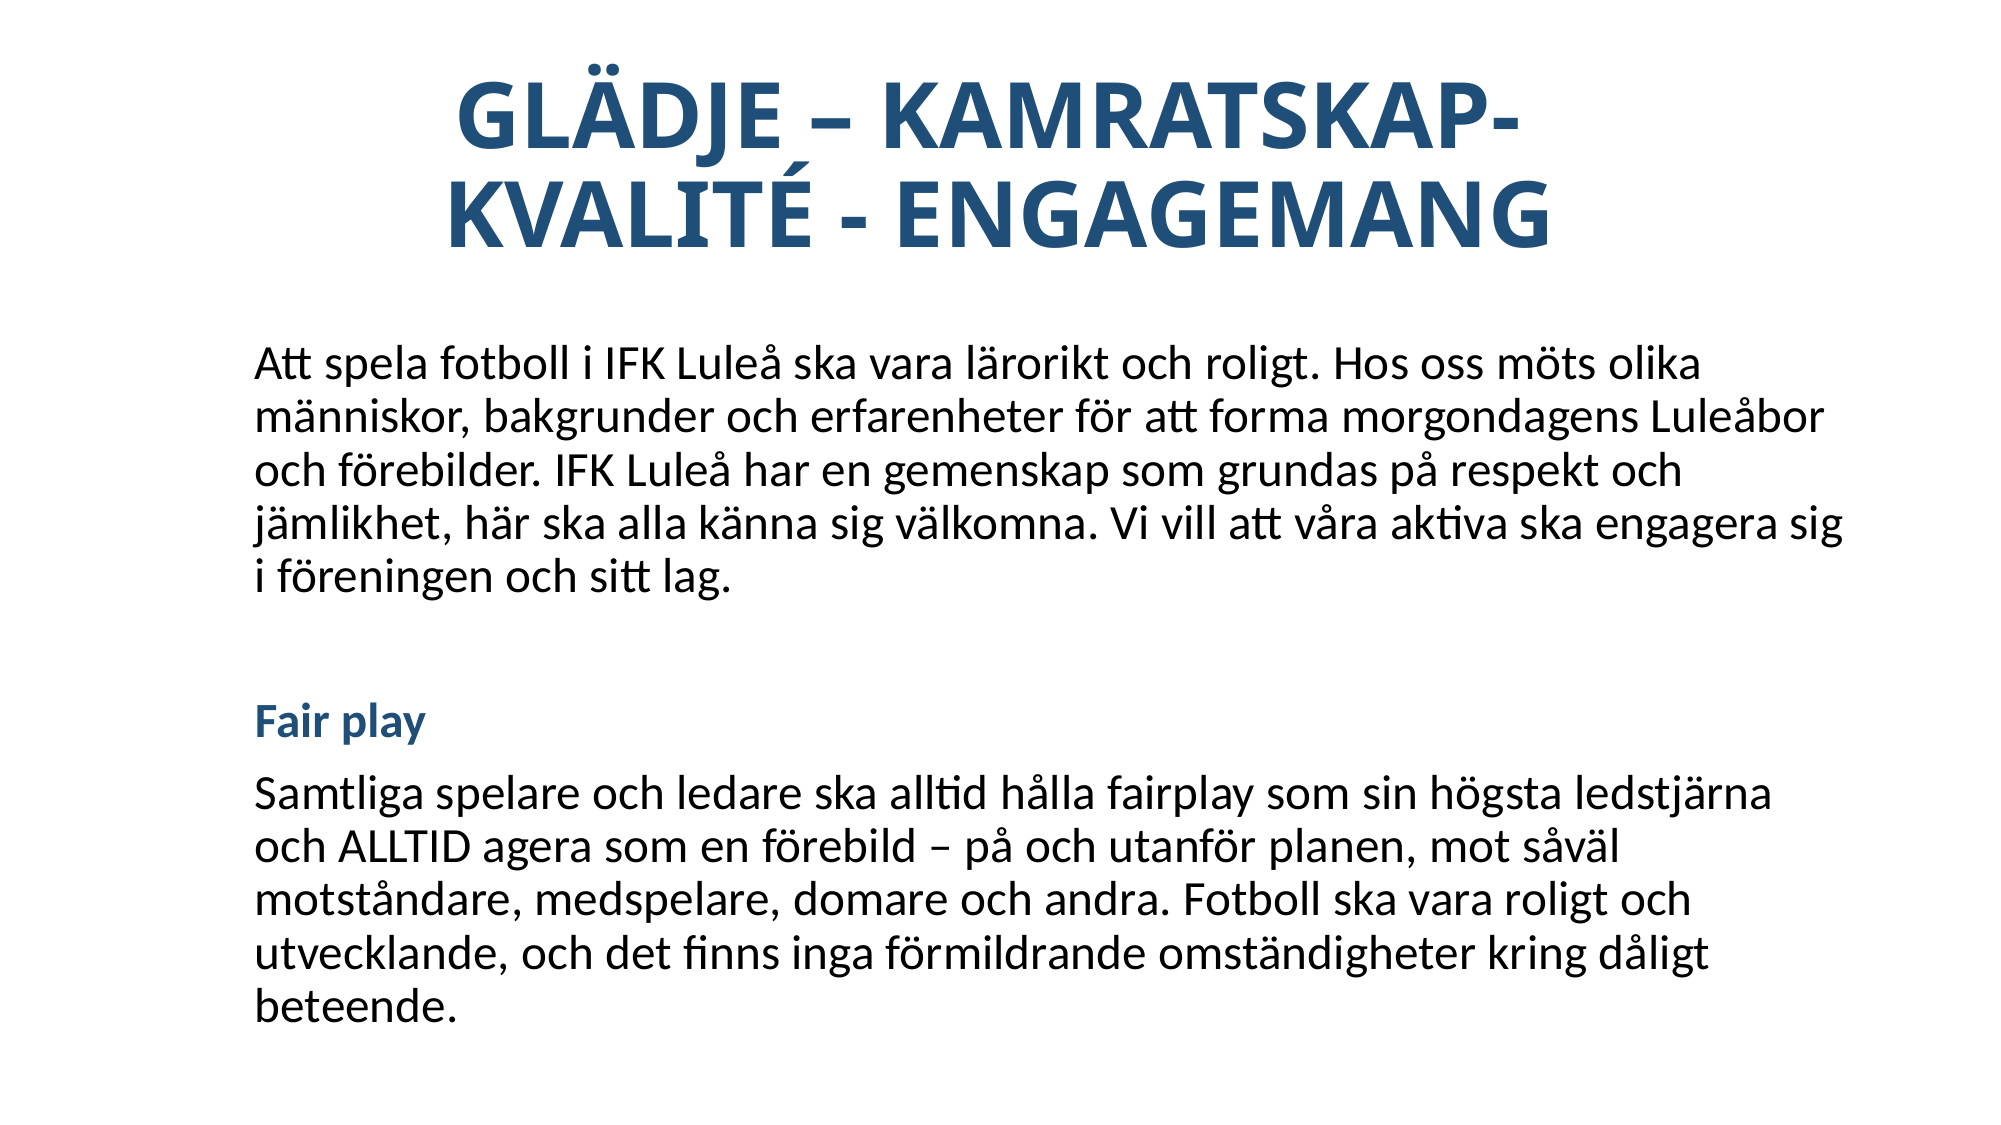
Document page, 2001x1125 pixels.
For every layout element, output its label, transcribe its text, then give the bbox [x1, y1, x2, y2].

list Att spela fotboll i IFK Luleå ska vara lärorikt och roligt. Hos oss möts olika människor, bakgrunder och erfarenheter för att forma morgondagens Luleåbor och förebilder. IFK Luleå har en gemenskap som grundas på respekt och jämlikhet, här ska alla känna sig välkomna. Vi vill att våra aktiva ska engagera sig i föreningen och sitt lag. Fair play Samtliga spelare och ledare ska alltid hålla fairplay som sin högsta ledstjärna och ALLTID agera som en förebild – på och utanför planen, mot såväl motståndare, medspelare, domare och andra. Fotboll ska vara roligt och utvecklande, och det finns inga förmildrande omständigheter kring dåligt beteende. [239, 329, 1863, 1044]
title GLÄDJE – KAMRATSKAP- KVALITÉ - ENGAGEMANG [137, 59, 1863, 278]
